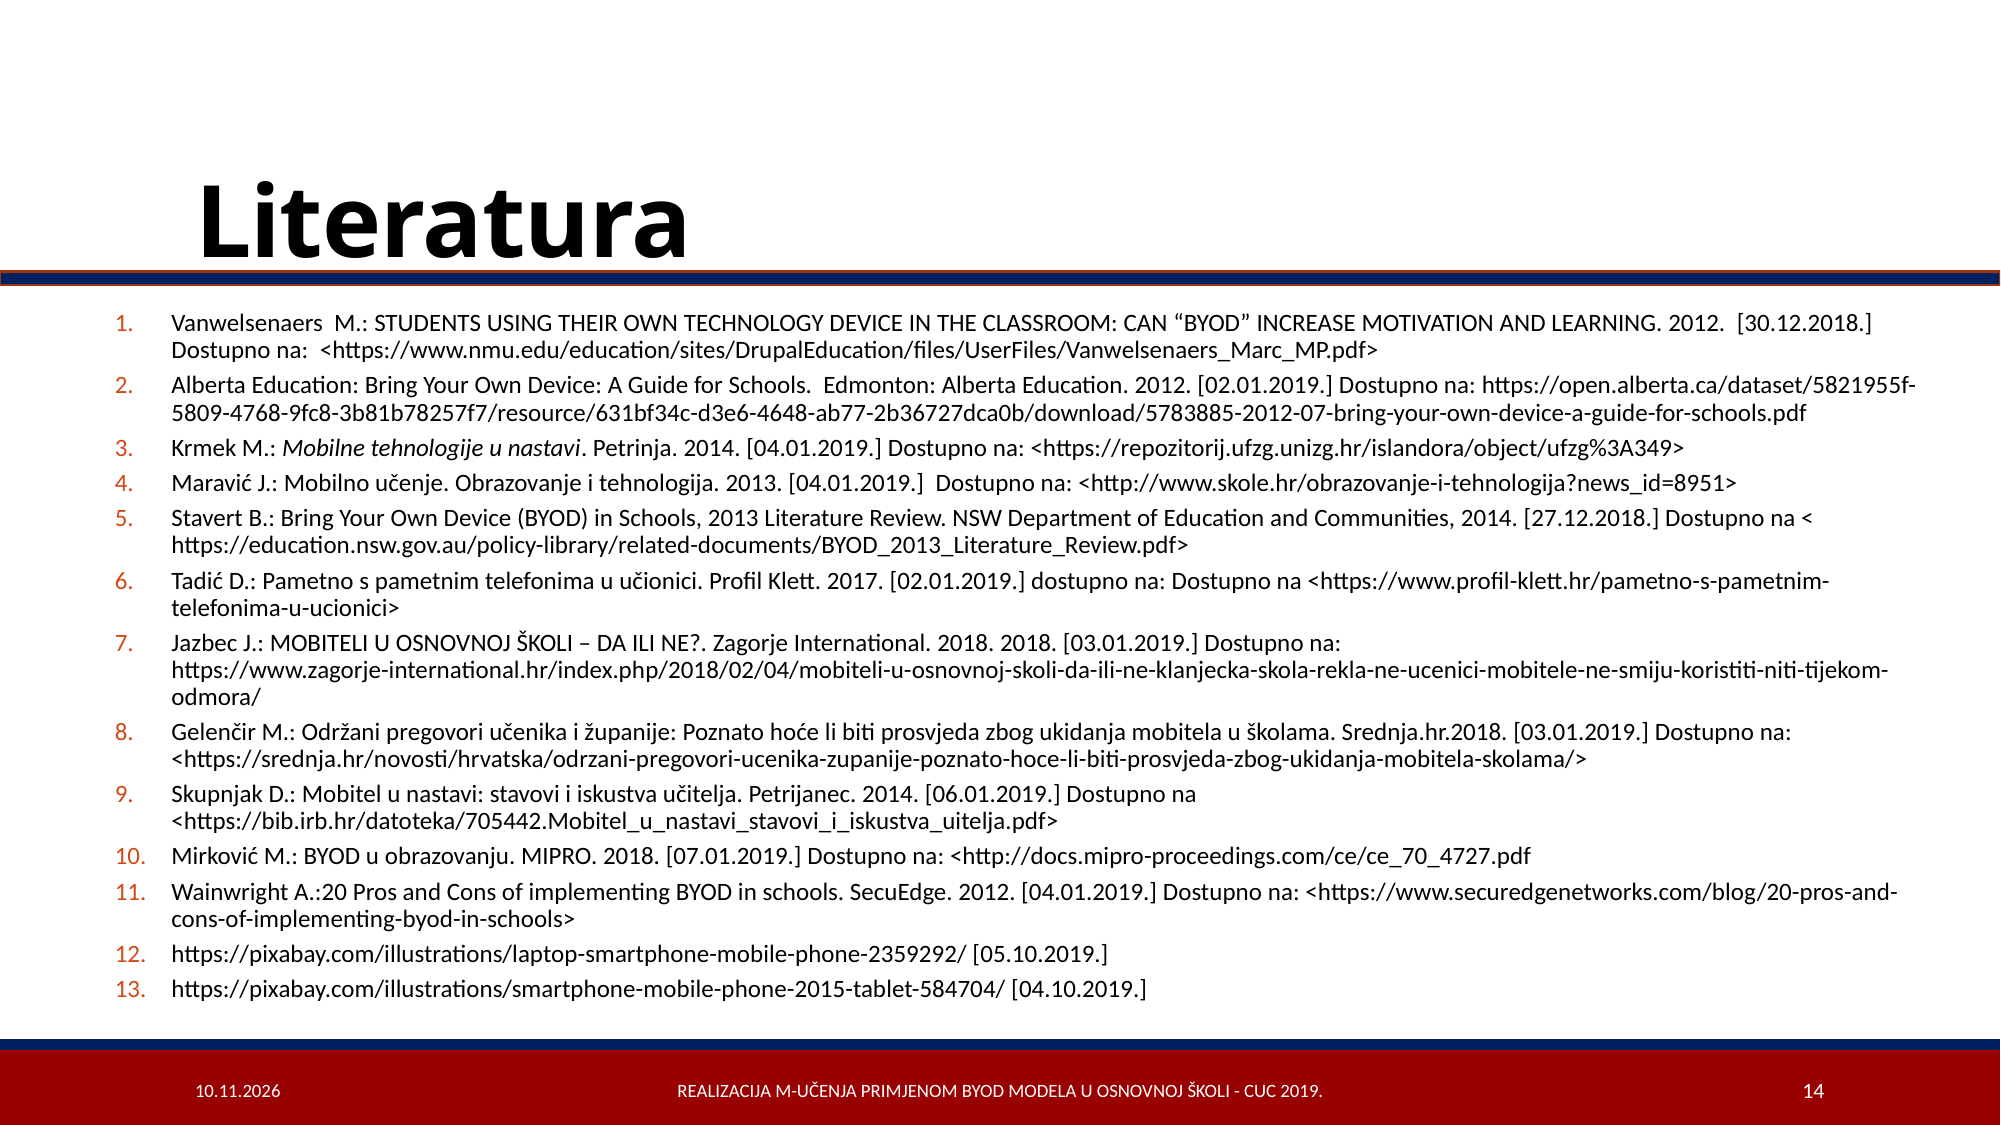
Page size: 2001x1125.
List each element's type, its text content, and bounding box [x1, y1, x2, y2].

slide_number 14 [1624, 1059, 1840, 1120]
footer Realizacija m-učenja primjenom BYOD modela u osnovnoj školi - CUC 2019. [604, 1059, 1396, 1120]
title Literatura [180, 47, 1830, 285]
list Vanwelsenaers M.: STUDENTS USING THEIR OWN TECHNOLOGY DEVICE IN THE CLASSROOM: CAN “BYOD” INCREASE MOTIVATION AND LEARNING. 2012. [30.12.2018.] Dostupno na: <https://www.nmu.edu/education/sites/DrupalEducation/files/UserFiles/Vanwelsenaers_Marc_MP.pdf> Alberta Education: Bring Your Own Device: A Guide for Schools. Edmonton: Alberta Education. 2012. [02.01.2019.] Dostupno na: https://open.alberta.ca/dataset/5821955f-5809-4768-9fc8-3b81b78257f7/resource/631bf34c-d3e6-4648-ab77-2b36727dca0b/download/5783885-2012-07-bring-your-own-device-a-guide-for-schools.pdf Krmek M.: Mobilne tehnologije u nastavi. Petrinja. 2014. [04.01.2019.] Dostupno na: <https://repozitorij.ufzg.unizg.hr/islandora/object/ufzg%3A349> Maravić J.: Mobilno učenje. Obrazovanje i tehnologija. 2013. [04.01.2019.] Dostupno na: <http://www.skole.hr/obrazovanje-i-tehnologija?news_id=8951> Stavert B.: Bring Your Own Device (BYOD) in Schools, 2013 Literature Review. NSW Department of Education and Communities, 2014. [27.12.2018.] Dostupno na < https://education.nsw.gov.au/policy-library/related-documents/BYOD_2013_Literature_Review.pdf> Tadić D.: Pametno s pametnim telefonima u učionici. Profil Klett. 2017. [02.01.2019.] dostupno na: Dostupno na <https://www.profil-klett.hr/pametno-s-pametnim-telefonima-u-ucionici> Jazbec J.: MOBITELI U OSNOVNOJ ŠKOLI – DA ILI NE?. Zagorje International. 2018. 2018. [03.01.2019.] Dostupno na: https://www.zagorje-international.hr/index.php/2018/02/04/mobiteli-u-osnovnoj-skoli-da-ili-ne-klanjecka-skola-rekla-ne-ucenici-mobitele-ne-smiju-koristiti-niti-tijekom-odmora/ Gelenčir M.: Održani pregovori učenika i županije: Poznato hoće li biti prosvjeda zbog ukidanja mobitela u školama. Srednja.hr.2018. [03.01.2019.] Dostupno na: <https://srednja.hr/novosti/hrvatska/odrzani-pregovori-ucenika-zupanije-poznato-hoce-li-biti-prosvjeda-zbog-ukidanja-mobitela-skolama/> Skupnjak D.: Mobitel u nastavi: stavovi i iskustva učitelja. Petrijanec. 2014. [06.01.2019.] Dostupno na <https://bib.irb.hr/datoteka/705442.Mobitel_u_nastavi_stavovi_i_iskustva_uitelja.pdf> Mirković M.: BYOD u obrazovanju. MIPRO. 2018. [07.01.2019.] Dostupno na: <http://docs.mipro-proceedings.com/ce/ce_70_4727.pdf Wainwright A.:20 Pros and Cons of implementing BYOD in schools. SecuEdge. 2012. [04.01.2019.] Dostupno na: <https://www.securedgenetworks.com/blog/20-pros-and-cons-of-implementing-byod-in-schools> https://pixabay.com/illustrations/laptop-smartphone-mobile-phone-2359292/ [05.10.2019.] https://pixabay.com/illustrations/smartphone-mobile-phone-2015-tablet-584704/ [04.10.2019.] [115, 302, 1923, 963]
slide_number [180, 1059, 586, 1120]
